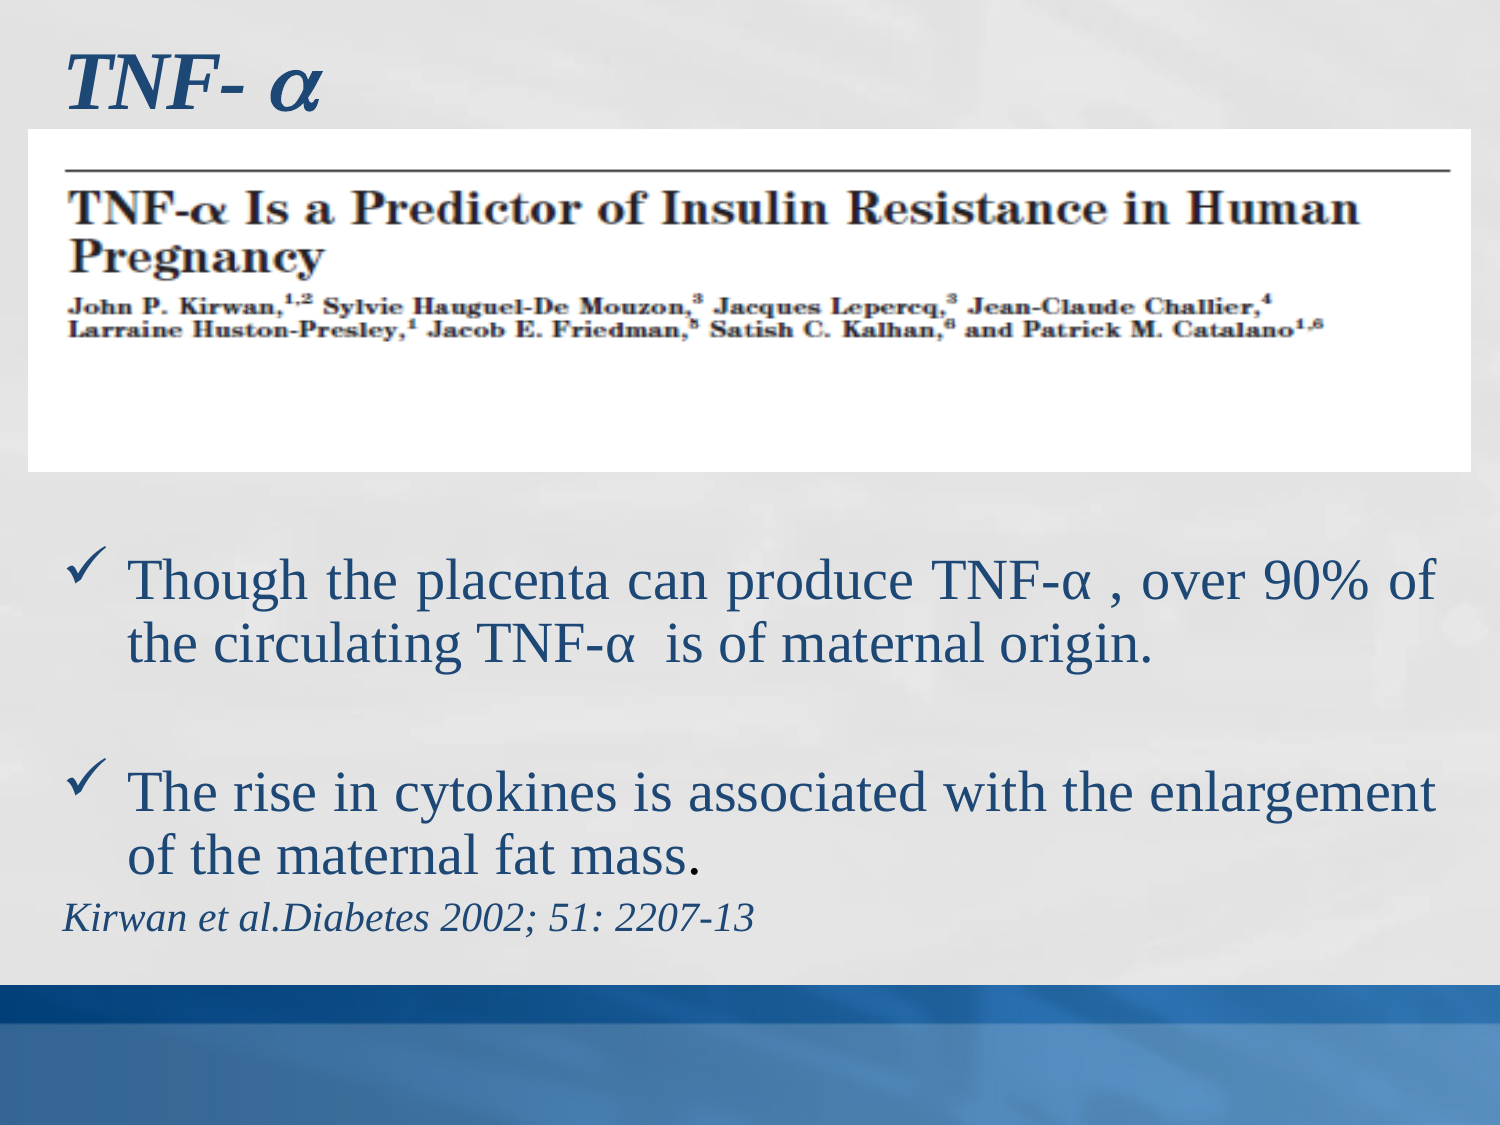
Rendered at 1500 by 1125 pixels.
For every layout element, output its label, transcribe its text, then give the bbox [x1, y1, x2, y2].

picture [0, 0, 1500, 1125]
list Though the placenta can produce TNF-α , over 90% of the circulating TNF-α is of maternal origin. The rise in cytokines is associated with the enlargement of the maternal fat mass. Kirwan et al.Diabetes 2002; 51: 2207-13 [62, 480, 1438, 957]
title TNF-  [62, 37, 1438, 128]
